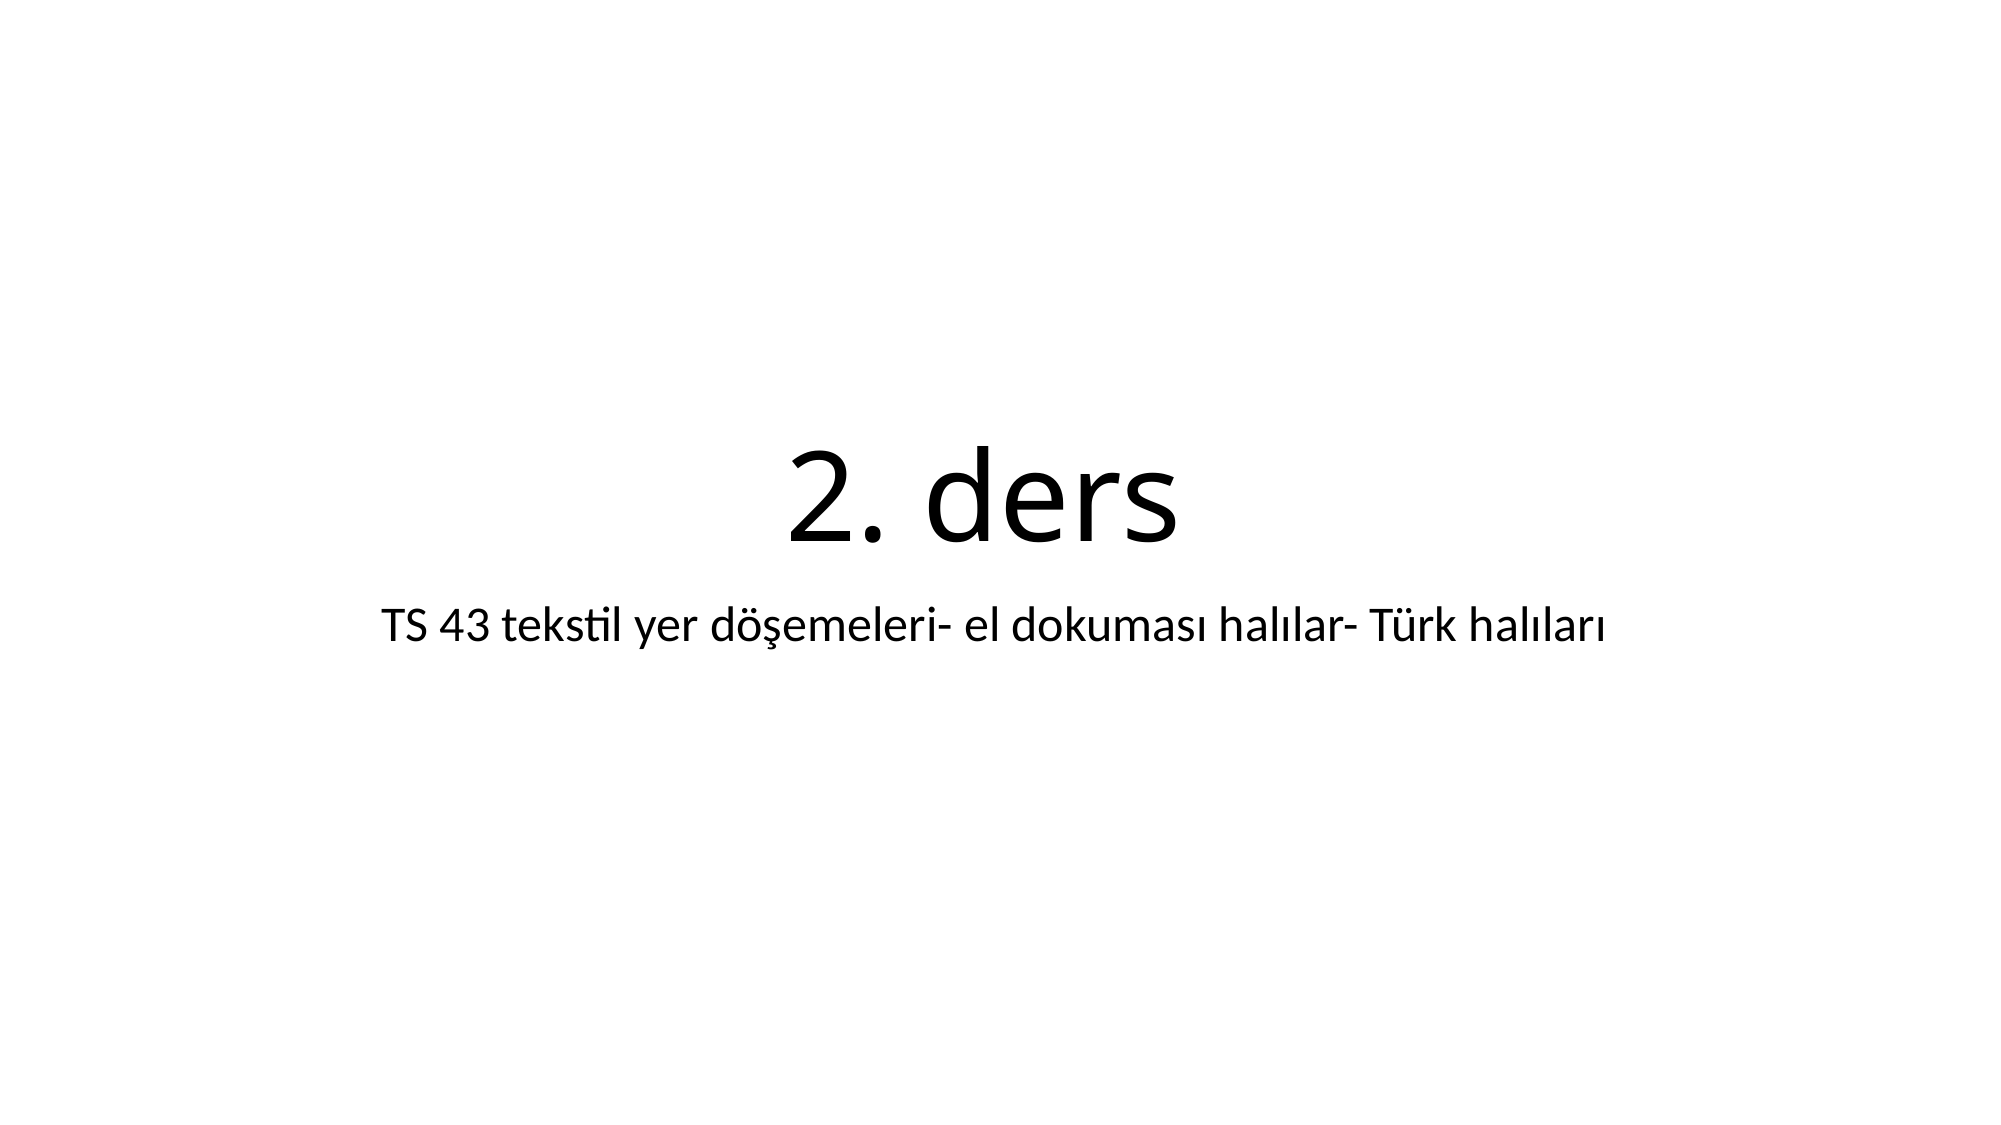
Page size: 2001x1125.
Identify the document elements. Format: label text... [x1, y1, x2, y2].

title 2. ders [249, 184, 1750, 576]
subtitle TS 43 tekstil yer döşemeleri- el dokuması halılar- Türk halıları [249, 590, 1750, 863]
